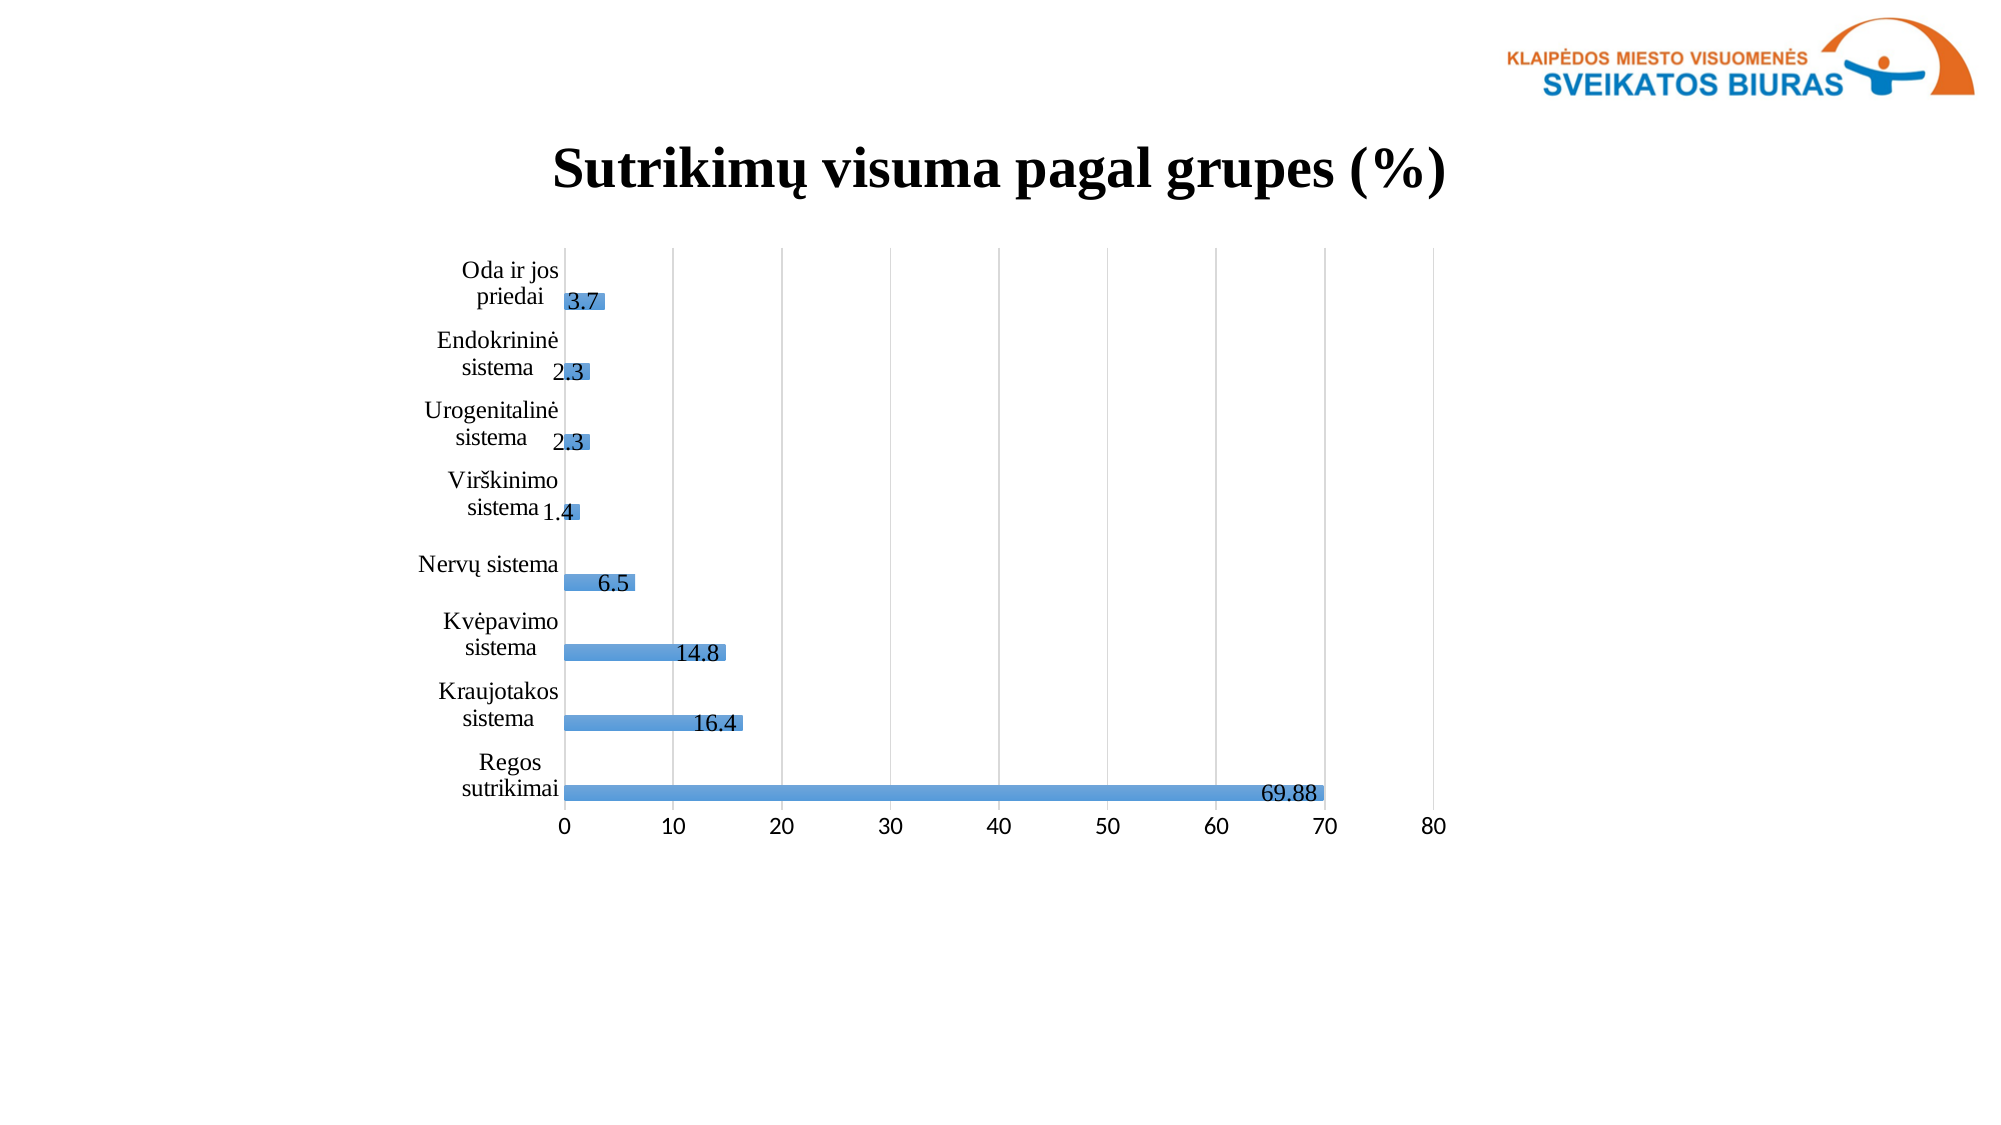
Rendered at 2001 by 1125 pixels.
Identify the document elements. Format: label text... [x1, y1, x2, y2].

picture [1483, 0, 2000, 128]
chart [411, 236, 1455, 869]
title Sutrikimų visuma pagal grupes (%) [137, 59, 1863, 278]
